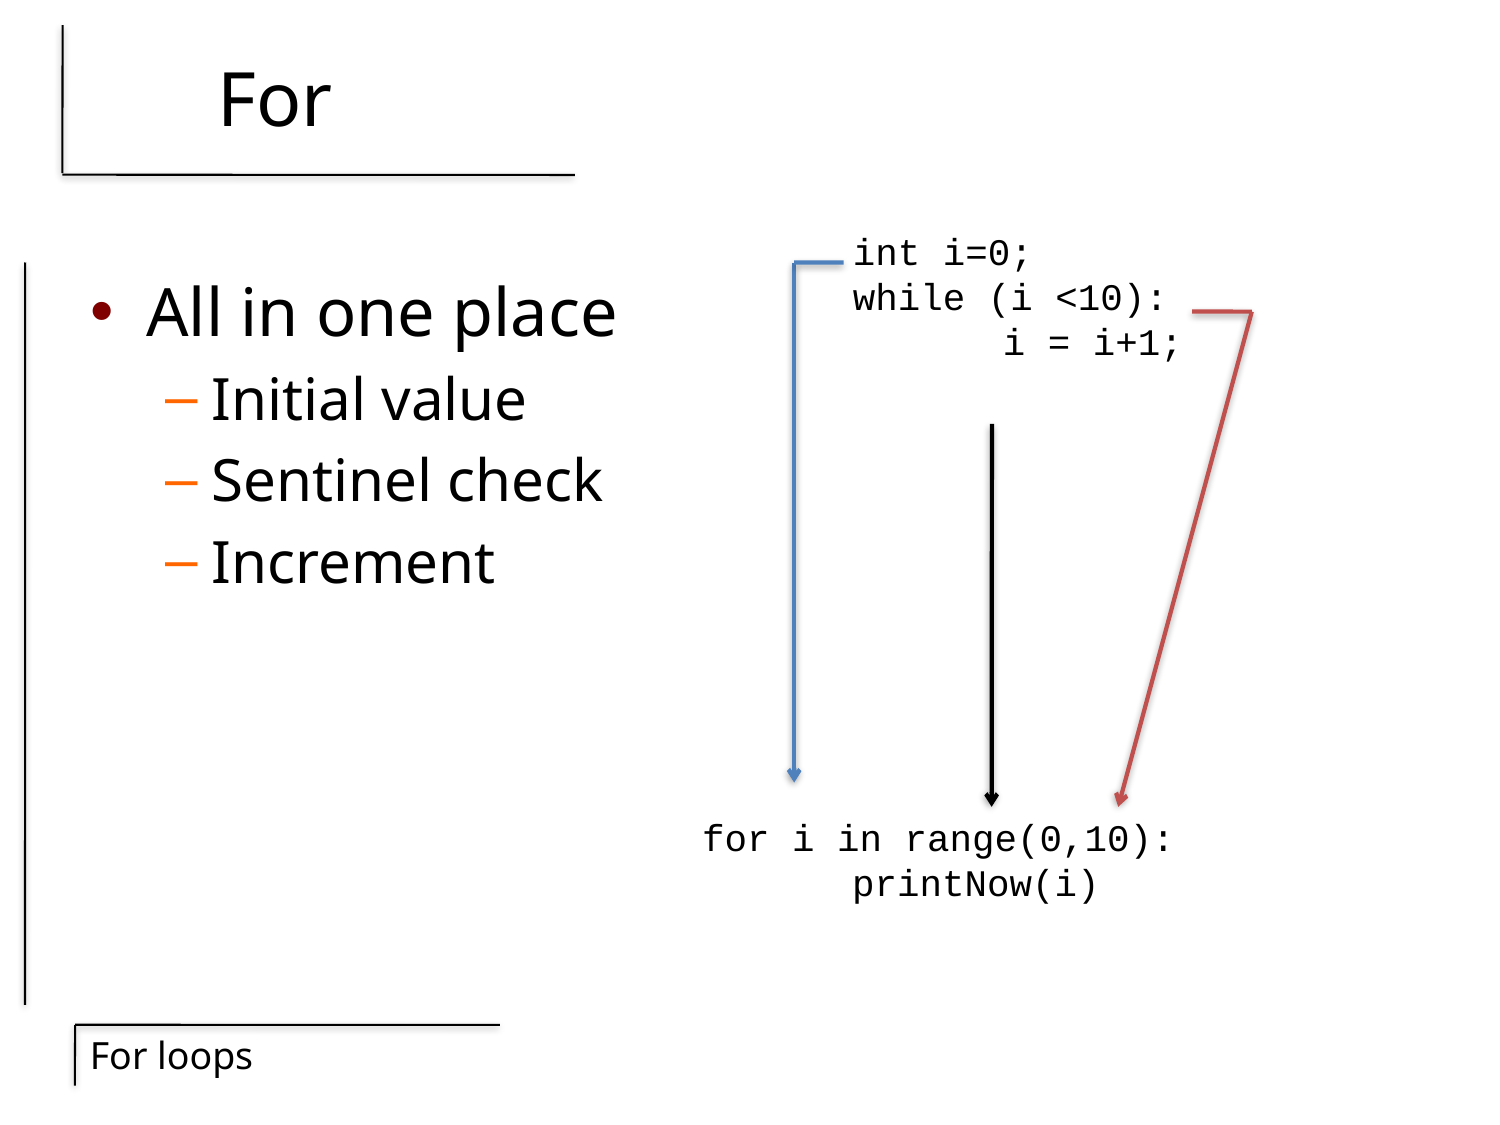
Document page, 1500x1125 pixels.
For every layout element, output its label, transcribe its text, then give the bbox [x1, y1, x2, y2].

list All in one place Initial value Sentinel check Increment [75, 262, 1425, 1005]
text_box for i in range(0,10): printNow(i) [687, 806, 1190, 912]
text_box int i=0; while (i <10): i = i+1; [838, 220, 1198, 416]
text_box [937, 492, 1433, 627]
title For [75, 24, 475, 168]
